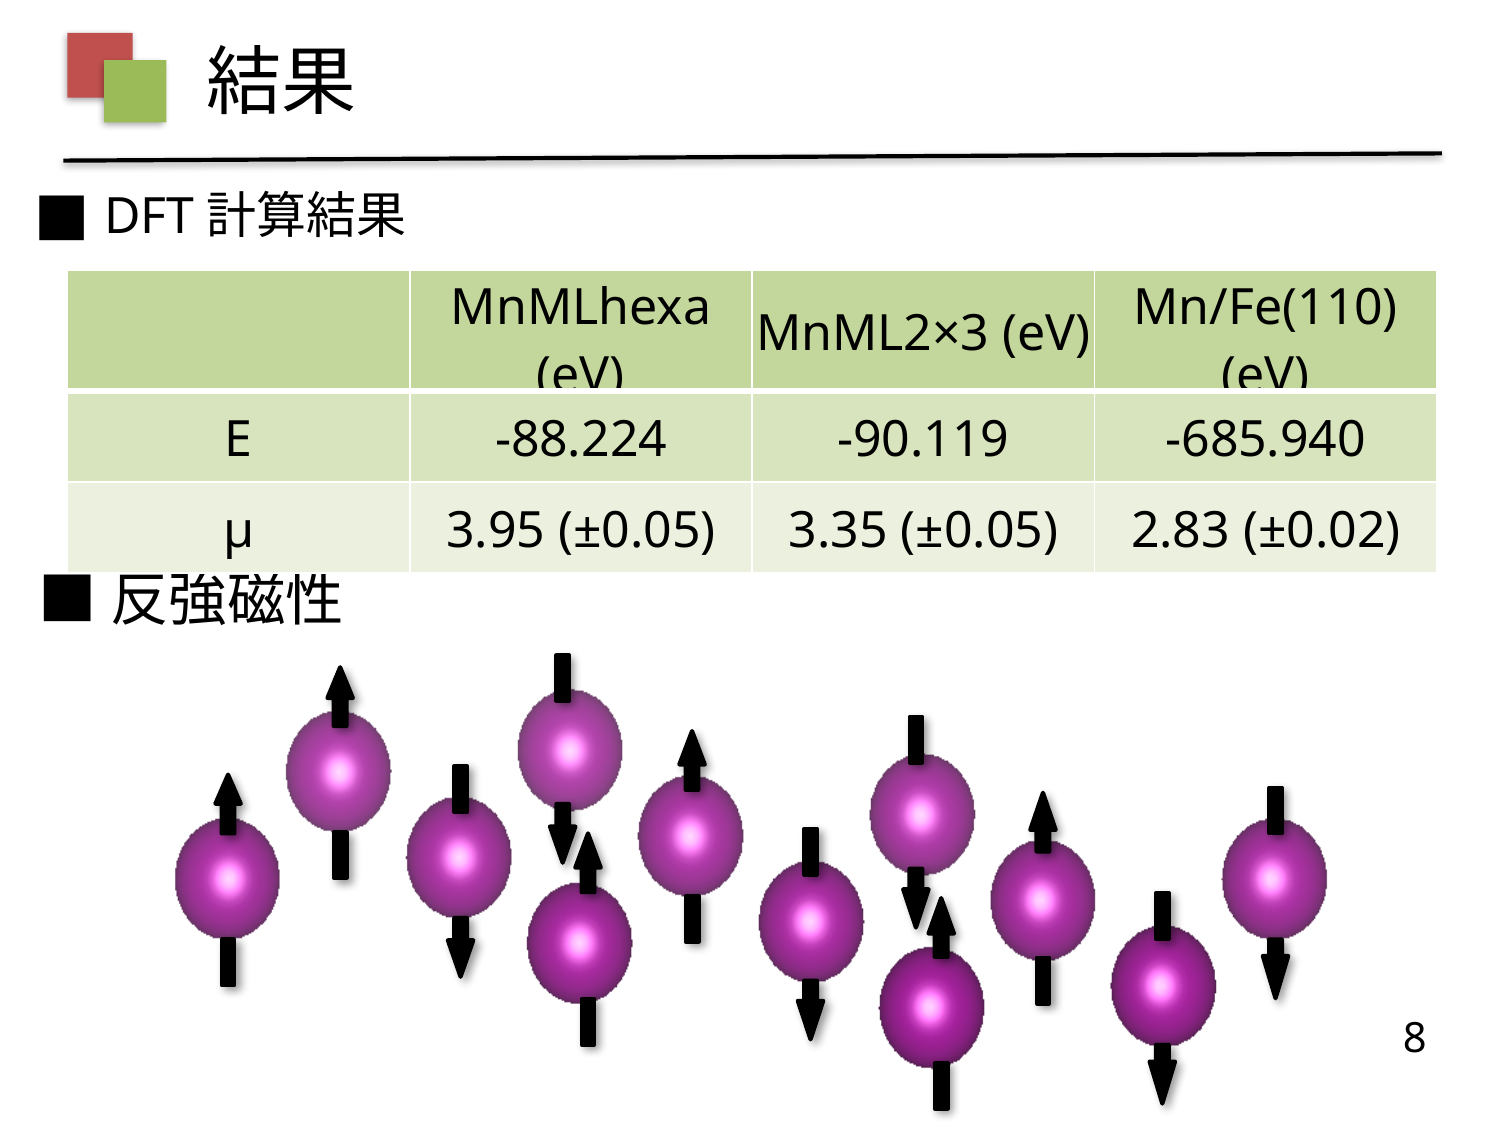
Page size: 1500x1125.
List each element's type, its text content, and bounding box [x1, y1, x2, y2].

text_box ■反強磁性 [23, 554, 359, 640]
text_box 8 [1369, 1002, 1442, 1080]
table_cell μ [68, 483, 409, 572]
table_cell -90.119 [753, 394, 1094, 481]
table_cell E [68, 394, 409, 481]
table_header MnMLhexa (eV) [411, 271, 751, 388]
text_box [67, 32, 133, 98]
text_box [103, 59, 167, 123]
table_cell 3.95 (±0.05) [411, 483, 751, 572]
table_header MnML2×3 (eV) [753, 271, 1094, 388]
table_cell 2.83 (±0.02) [1095, 483, 1436, 572]
text_box 結果 [191, 25, 1241, 144]
table_cell -685.940 [1095, 394, 1436, 481]
table_cell 3.35 (±0.05) [753, 483, 1094, 572]
table_header Mn/Fe(110) (eV) [1095, 271, 1436, 388]
text_box ■ DFT計算結果 [19, 167, 422, 253]
table_header [68, 271, 409, 388]
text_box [63, 153, 1443, 161]
table_cell -88.224 [411, 394, 751, 481]
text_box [147, 591, 1358, 1125]
